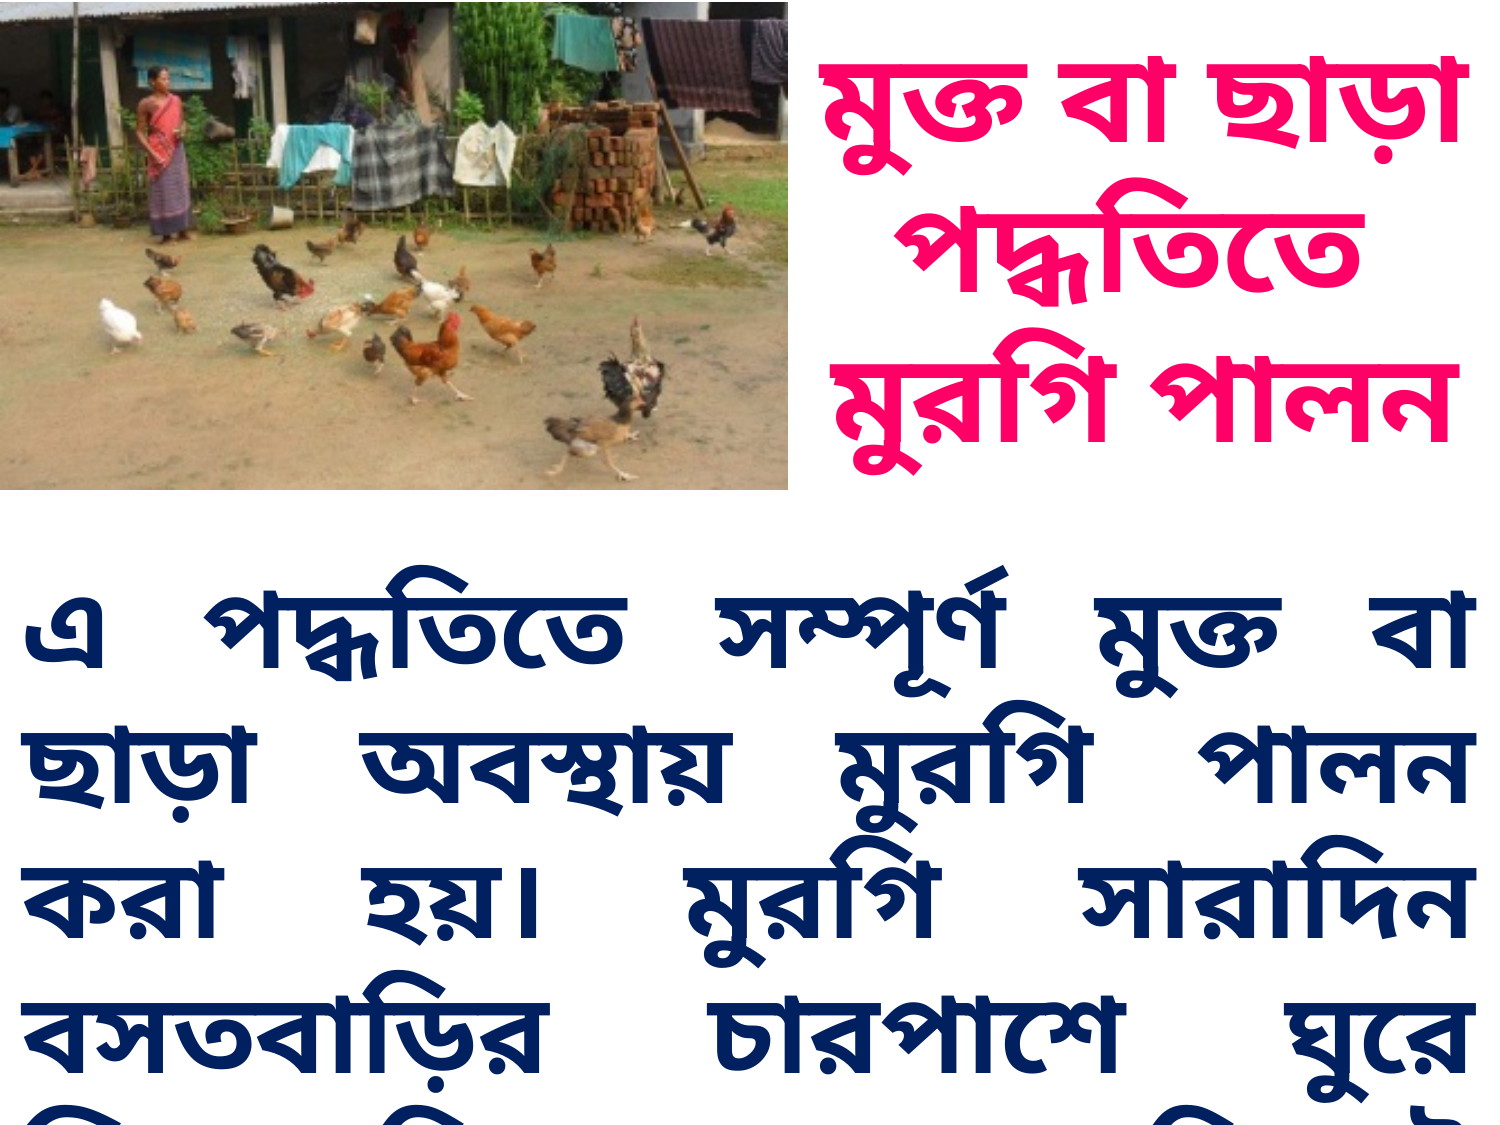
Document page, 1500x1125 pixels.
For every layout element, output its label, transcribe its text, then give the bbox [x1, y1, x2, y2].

text_box এ পদ্ধতিতে সম্পূর্ণ মুক্ত বা ছাড়া অবস্থায় মুরগি পালন করা হয়। মুরগি সারাদিন বসতবাড়ির চারপাশে ঘুরে ফিরে নিজের খাদ্য নিজেই সংগ্রহ করে। [8, 548, 1491, 1125]
text_box মুক্ত বা ছাড়া পদ্ধতিতে মুরগি পালন [801, 10, 1488, 475]
picture [0, 2, 788, 491]
